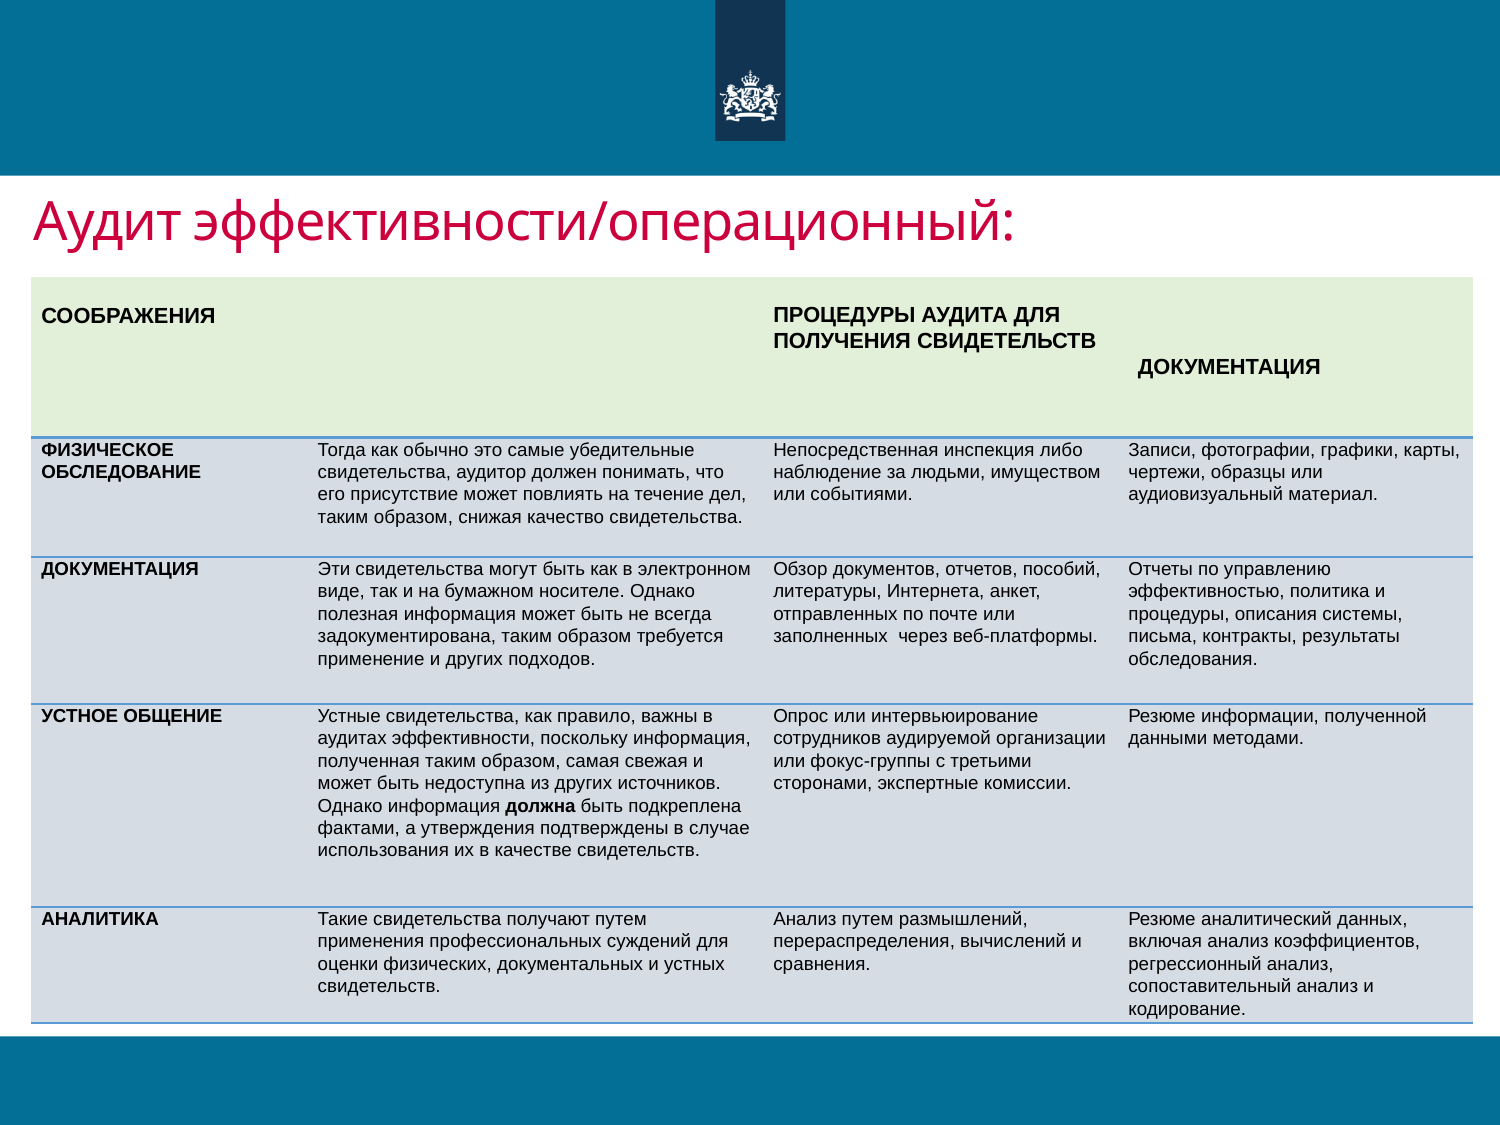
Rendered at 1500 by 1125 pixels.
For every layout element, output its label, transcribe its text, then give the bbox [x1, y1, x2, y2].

table_cell ФИЗИЧЕСКОЕ ОБСЛЕДОВАНИЕ [31, 439, 308, 556]
table_cell УСТНОЕ ОБЩЕНИЕ [31, 705, 308, 906]
table_cell АНАЛИТИКА [31, 908, 308, 1022]
picture [716, 0, 784, 140]
table_header СООБРАЖЕНИЯ [31, 277, 308, 436]
table_cell Опрос или интервьюирование сотрудников аудируемой организации или фокус-группы с третьими сторонами, экспертные комиссии. [763, 705, 1118, 906]
table_header ДОКУМЕНТАЦИЯ [1118, 277, 1473, 436]
table_cell Эти свидетельства могут быть как в электронном виде, так и на бумажном носителе. Однако полезная информация может быть не всегда задокументирована, таким образом требуется применение и других подходов. [308, 558, 763, 703]
table_cell Резюме информации, полученной данными методами. [1118, 705, 1473, 906]
table_header ПРОЦЕДУРЫ АУДИТА ДЛЯ ПОЛУЧЕНИЯ СВИДЕТЕЛЬСТВ [763, 277, 1118, 436]
table_cell Отчеты по управлению эффективностью, политика и процедуры, описания системы, письма, контракты, результаты обследования. [1118, 558, 1473, 703]
table_cell Тогда как обычно это самые убедительные свидетельства, аудитор должен понимать, что его присутствие может повлиять на течение дел, таким образом, снижая качество свидетельства. [308, 439, 763, 556]
table_cell Такие свидетельства получают путем применения профессиональных суждений для оценки физических, документальных и устных свидетельств. [308, 908, 763, 1022]
table_cell Устные свидетельства, как правило, важны в аудитах эффективности, поскольку информация, полученная таким образом, самая свежая и может быть недоступна из других источников. Однако информация должна быть подкреплена фактами, а утверждения подтверждены в случае использования их в качестве свидетельств. [308, 705, 763, 906]
table_cell Записи, фотографии, графики, карты, чертежи, образцы или аудиовизуальный материал. [1118, 439, 1473, 556]
table_cell Обзор документов, отчетов, пособий, литературы, Интернета, анкет, отправленных по почте или заполненных через веб-платформы. [763, 558, 1118, 703]
table_cell Анализ путем размышлений, перераспределения, вычислений и сравнения. [763, 908, 1118, 1022]
table_header [308, 277, 763, 436]
table_cell Резюме аналитический данных, включая анализ коэффициентов, регрессионный анализ, сопоставительный анализ и кодирование. [1118, 908, 1473, 1022]
table_cell ДОКУМЕНТАЦИЯ [31, 558, 308, 703]
title Аудит эффективности/операционный: [18, 178, 1369, 274]
table_cell Непосредственная инспекция либо наблюдение за людьми, имуществом или событиями. [763, 439, 1118, 556]
